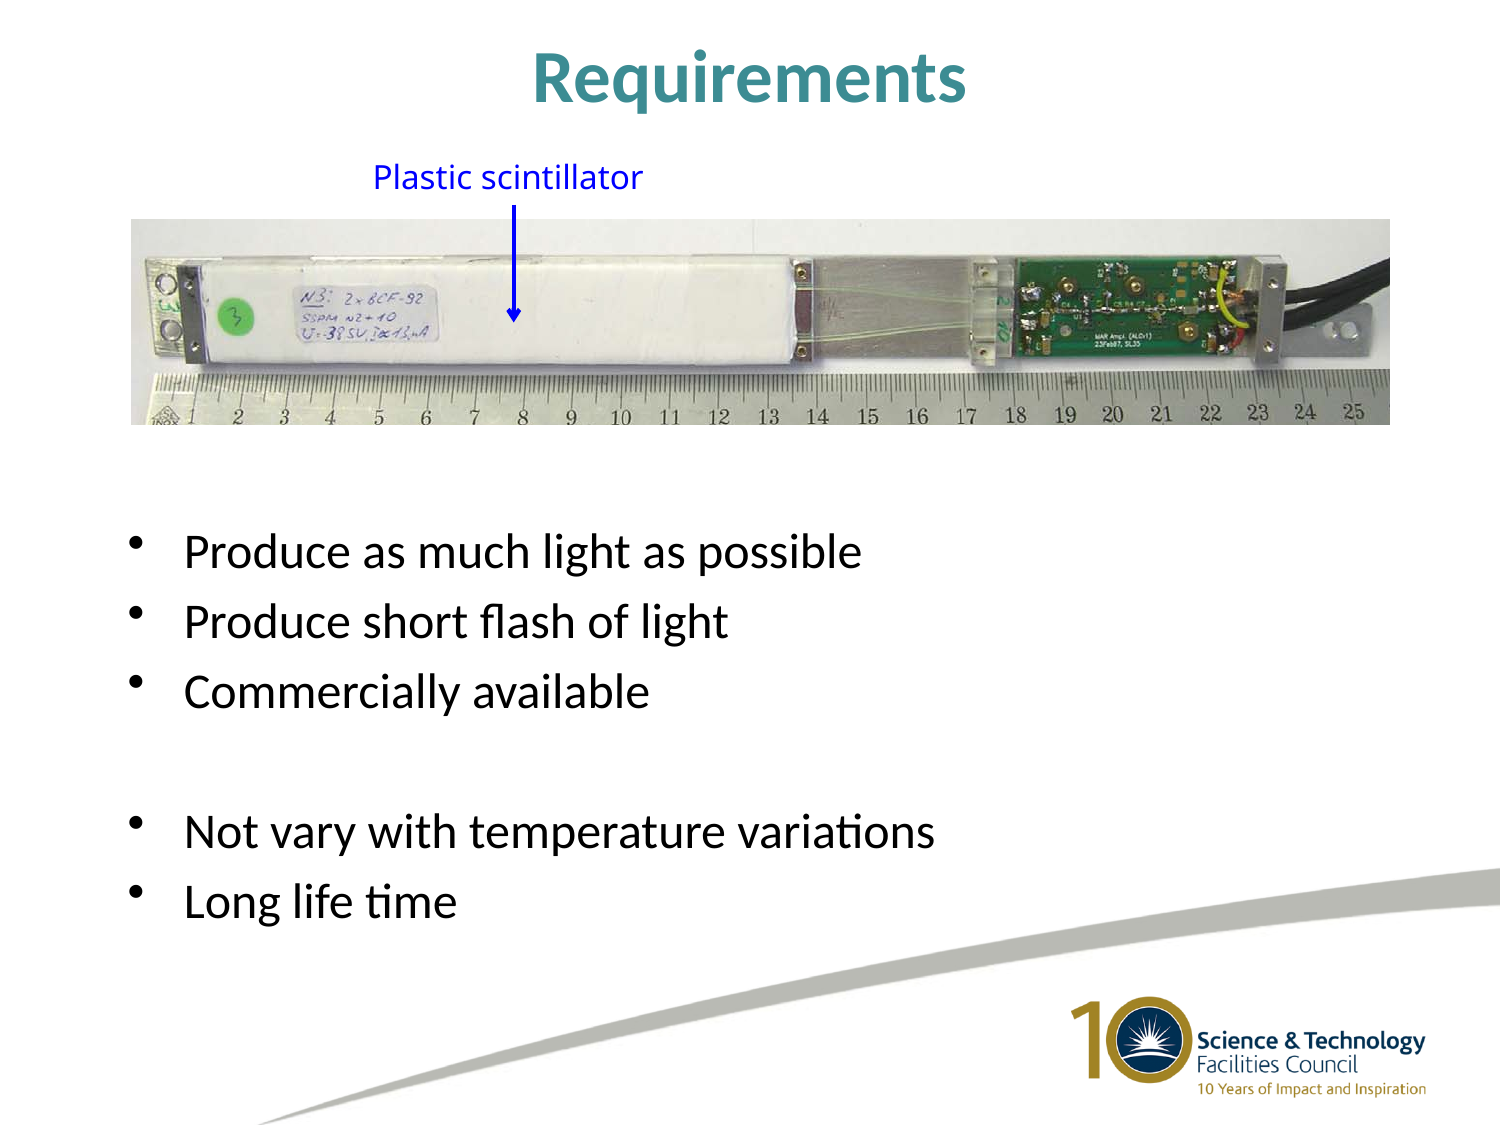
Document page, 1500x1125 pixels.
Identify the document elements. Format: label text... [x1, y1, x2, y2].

list Produce as much light as possible Produce short flash of light Commercially available Not vary with temperature variations Long life time [112, 160, 1388, 929]
text_box Plastic scintillator [357, 148, 668, 204]
picture [242, 865, 1500, 1125]
title Requirements [0, 7, 1500, 138]
picture [131, 219, 1390, 426]
